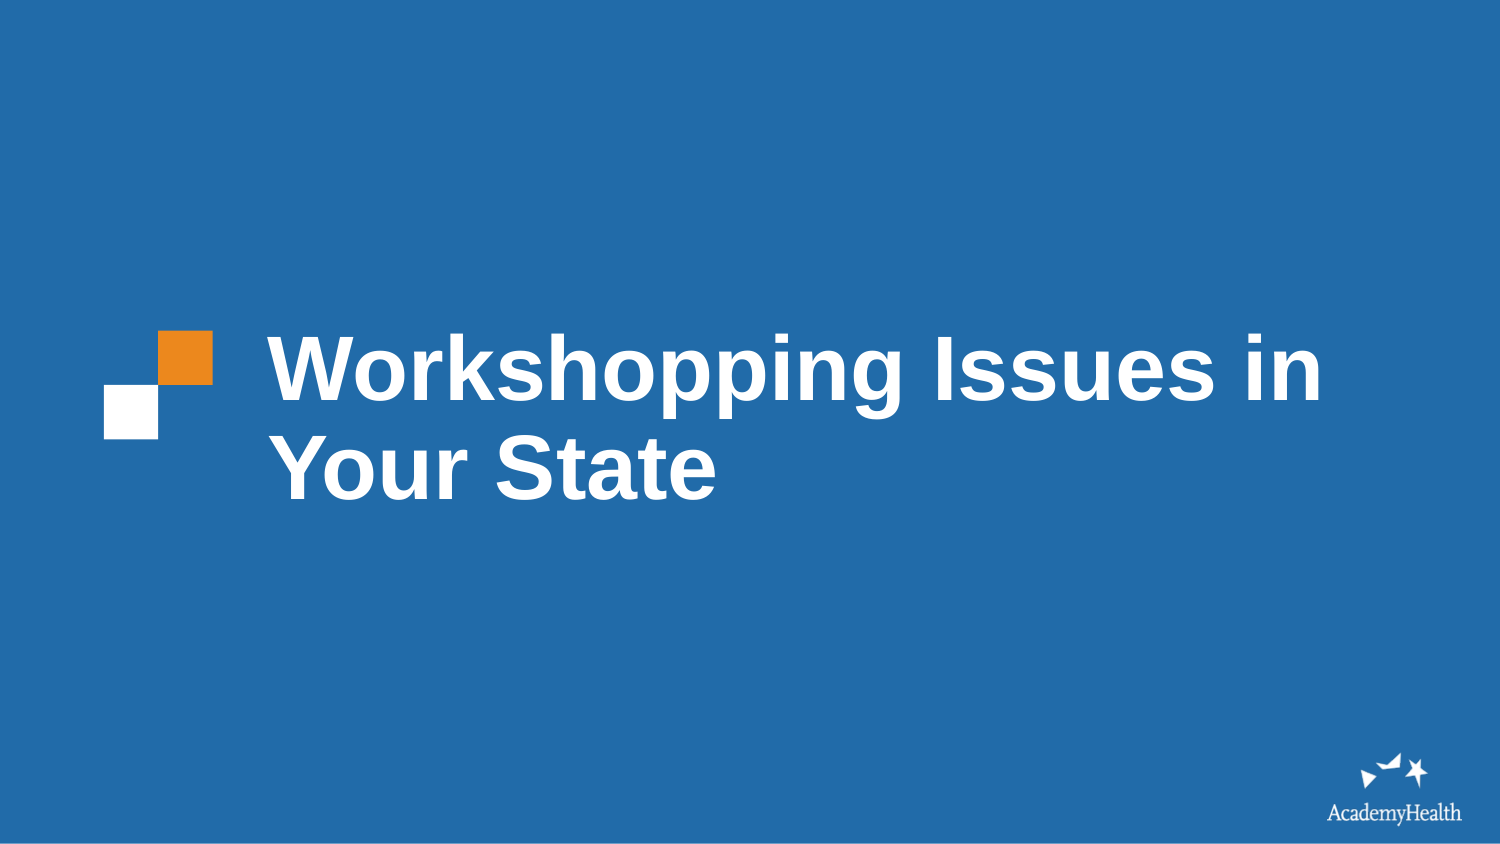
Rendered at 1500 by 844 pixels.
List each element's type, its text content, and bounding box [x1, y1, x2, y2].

text_box Workshopping Issues in Your State [252, 314, 1397, 527]
picture [1327, 752, 1462, 827]
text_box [103, 330, 213, 440]
